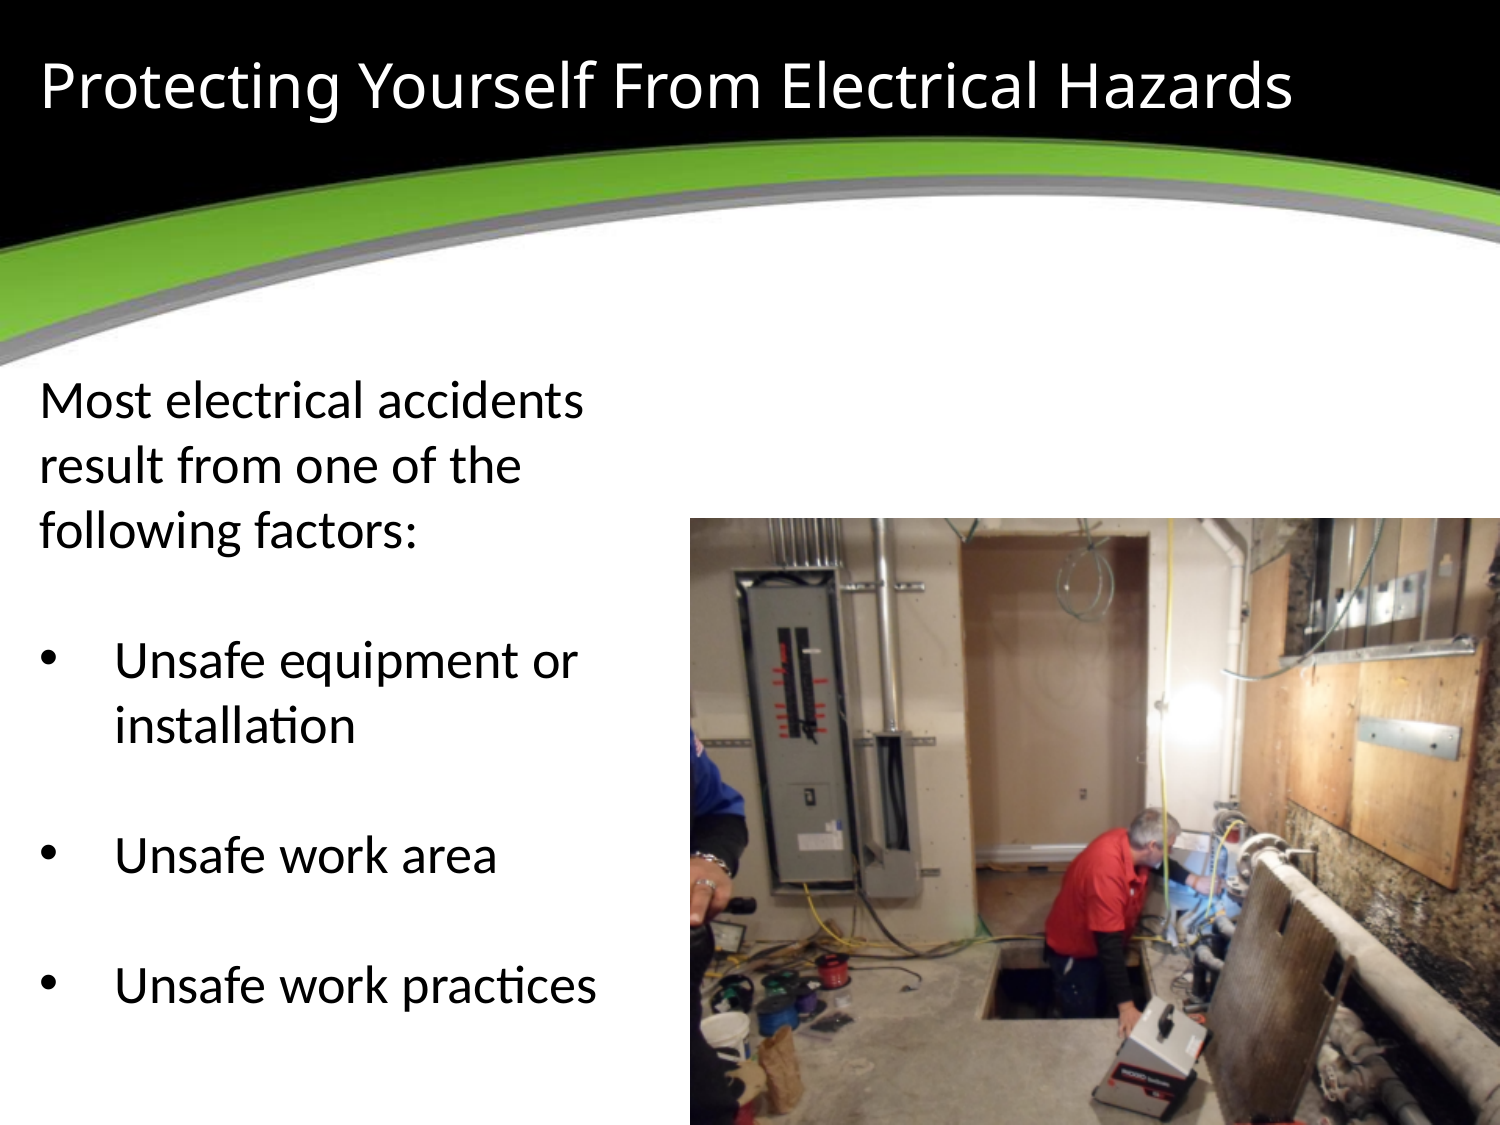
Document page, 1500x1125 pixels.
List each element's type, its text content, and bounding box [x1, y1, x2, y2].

text_box Most electrical accidents result from one of the following factors: Unsafe equipment or installation Unsafe work area Unsafe work practices [24, 357, 691, 1087]
picture [0, 0, 1500, 1125]
title Protecting Yourself From Electrical Hazards [24, 24, 1413, 153]
